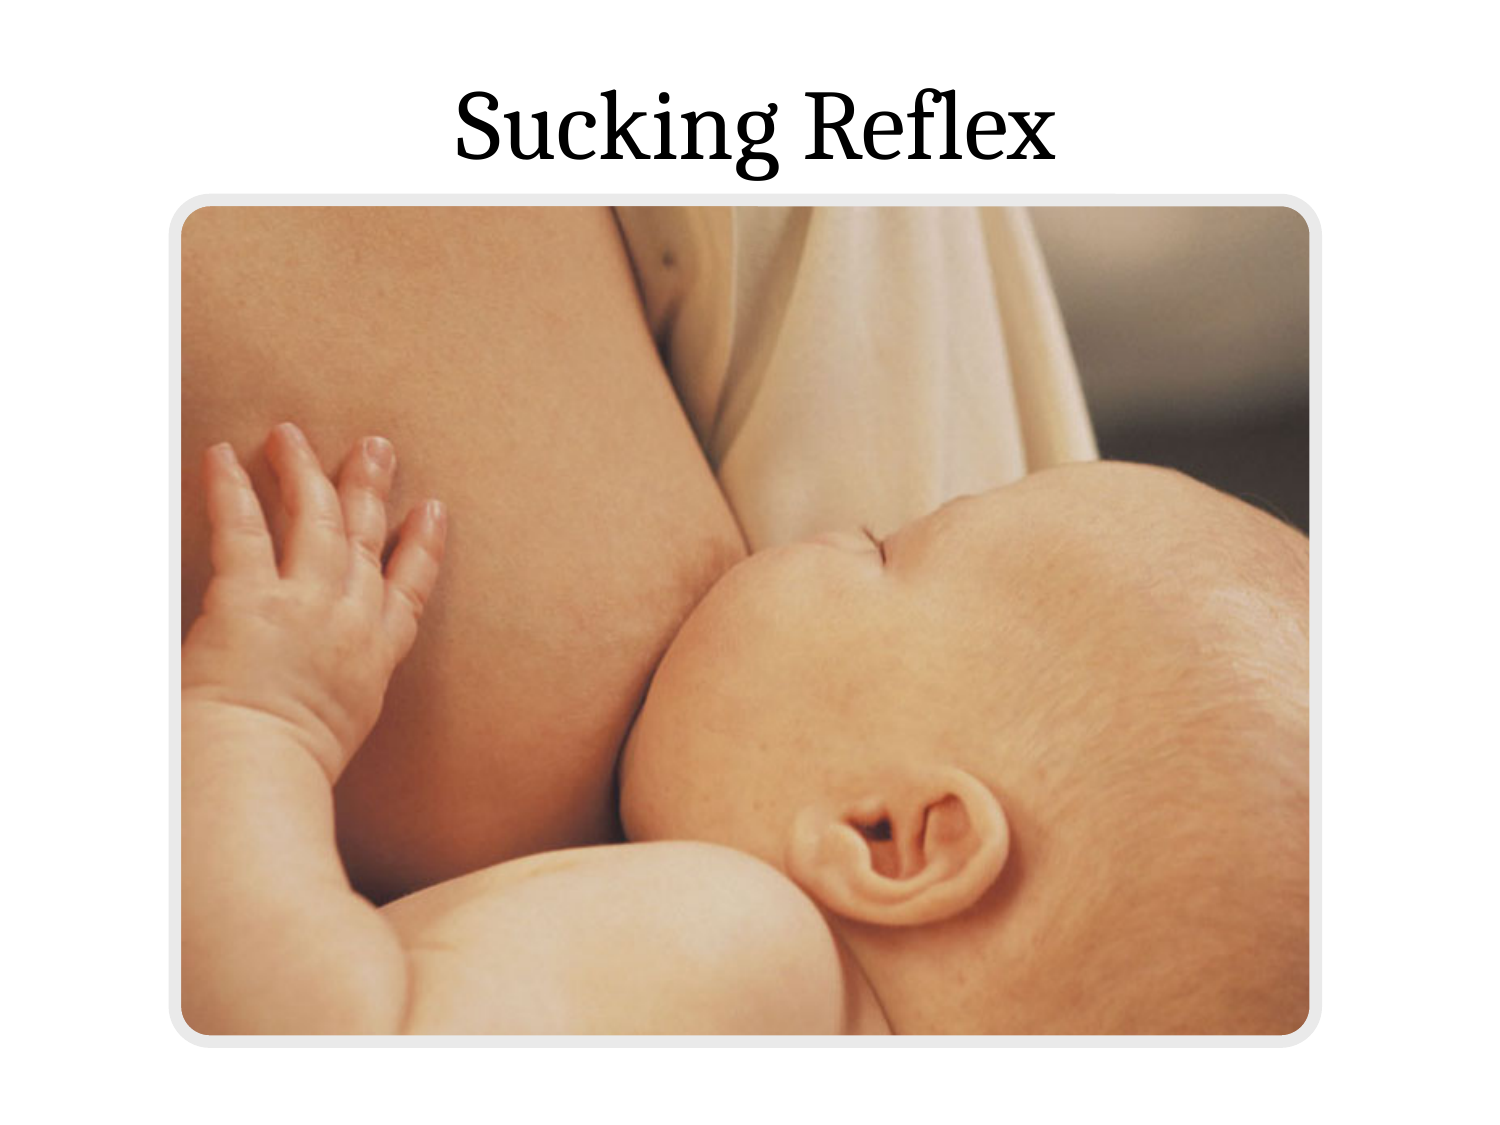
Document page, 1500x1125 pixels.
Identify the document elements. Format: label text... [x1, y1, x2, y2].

text_box Sucking Reflex [124, 52, 1388, 188]
picture [174, 199, 1316, 1042]
